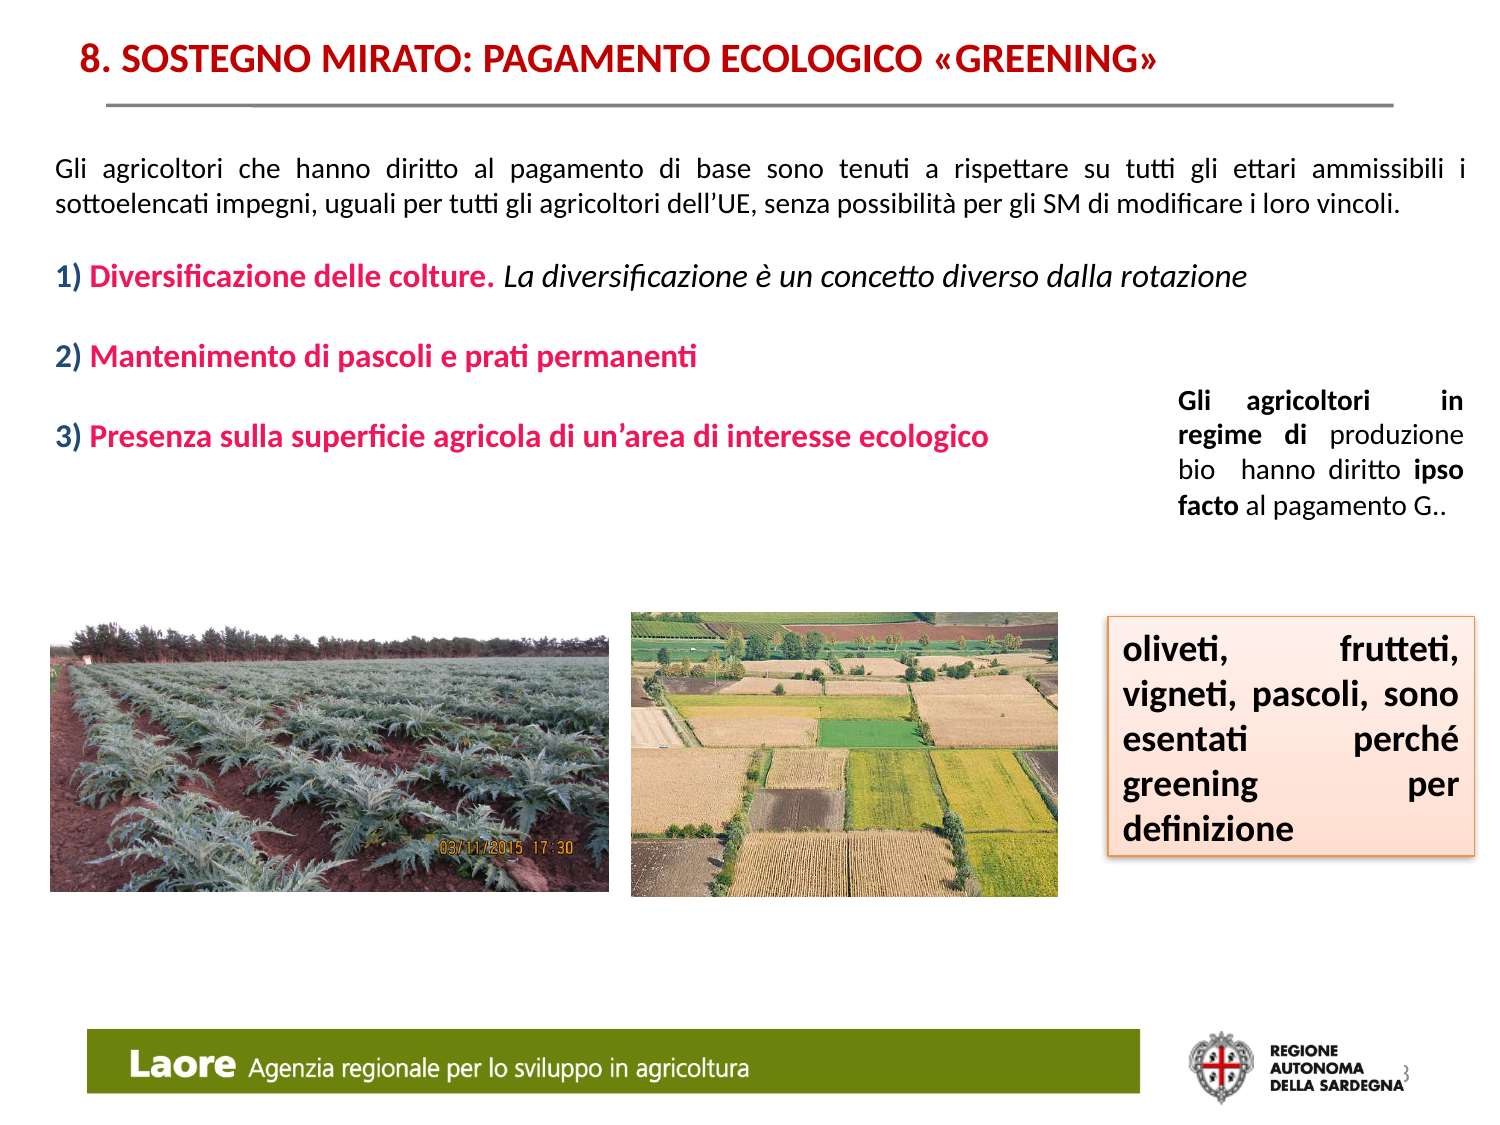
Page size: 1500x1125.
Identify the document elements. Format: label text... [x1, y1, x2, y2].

picture [49, 577, 609, 893]
slide_number 8 [1074, 1042, 1425, 1103]
text_box oliveti, frutteti, vigneti, pascoli, sono esentati perché greening per definizione [1107, 616, 1475, 857]
picture [631, 612, 1058, 897]
text_box Gli agricoltori che hanno diritto al pagamento di base sono tenuti a rispettare su tutti gli ettari ammissibili i sottoelencati impegni, uguali per tutti gli agricoltori dell’UE, senza possibilità per gli SM di modificare i loro vincoli. 1) Diversificazione delle colture. La diversificazione è un concetto diverso dalla rotazione 2) Mantenimento di pascoli e prati permanenti 3) Presenza sulla superficie agricola di un’area di interesse ecologico [40, 141, 1483, 462]
text_box 8. SOSTEGNO MIRATO: Pagamento ecologico «greening» [64, 23, 1403, 88]
picture [87, 1029, 1404, 1102]
text_box Gli agricoltori in regime di produzione bio hanno diritto ipso facto al pagamento G.. [1163, 373, 1479, 529]
